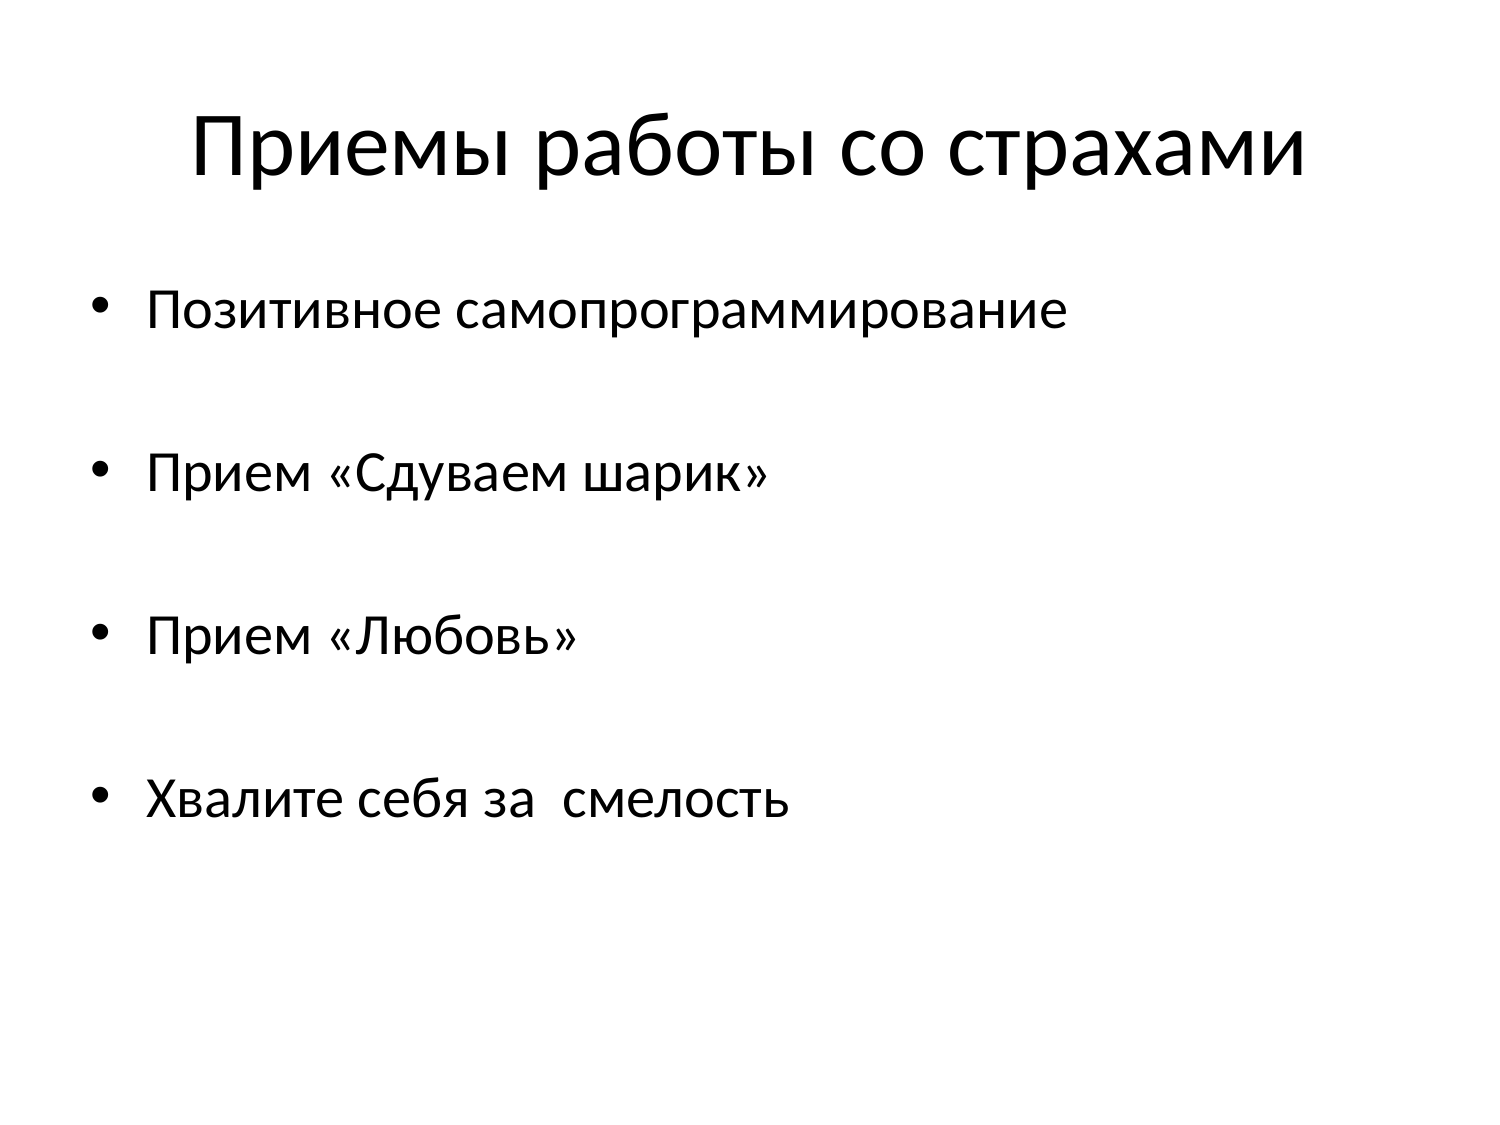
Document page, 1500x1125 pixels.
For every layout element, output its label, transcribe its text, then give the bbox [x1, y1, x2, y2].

list Позитивное самопрограммирование Прием «Сдуваем шарик» Прием «Любовь» Хвалите себя за смелость [75, 262, 1425, 1005]
title Приемы работы со страхами [75, 45, 1425, 233]
